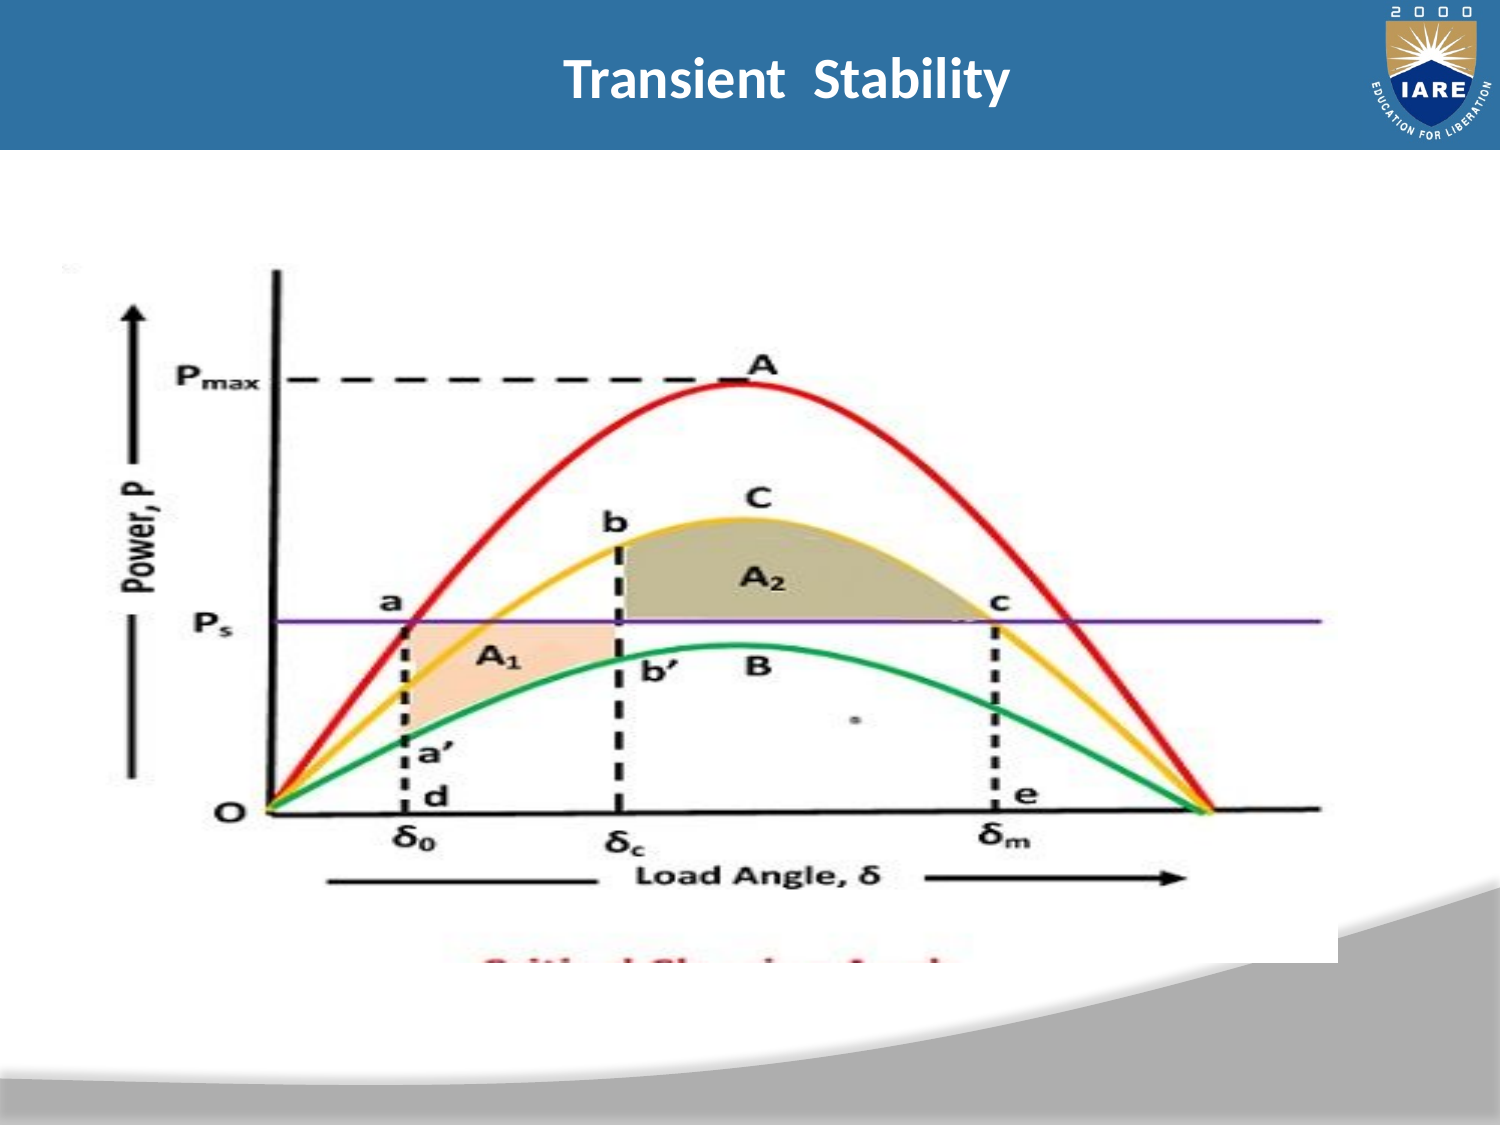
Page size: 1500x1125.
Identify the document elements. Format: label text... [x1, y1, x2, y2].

picture [1362, 0, 1500, 148]
text_box Transient Stability [0, 0, 1353, 151]
picture [62, 263, 1338, 963]
